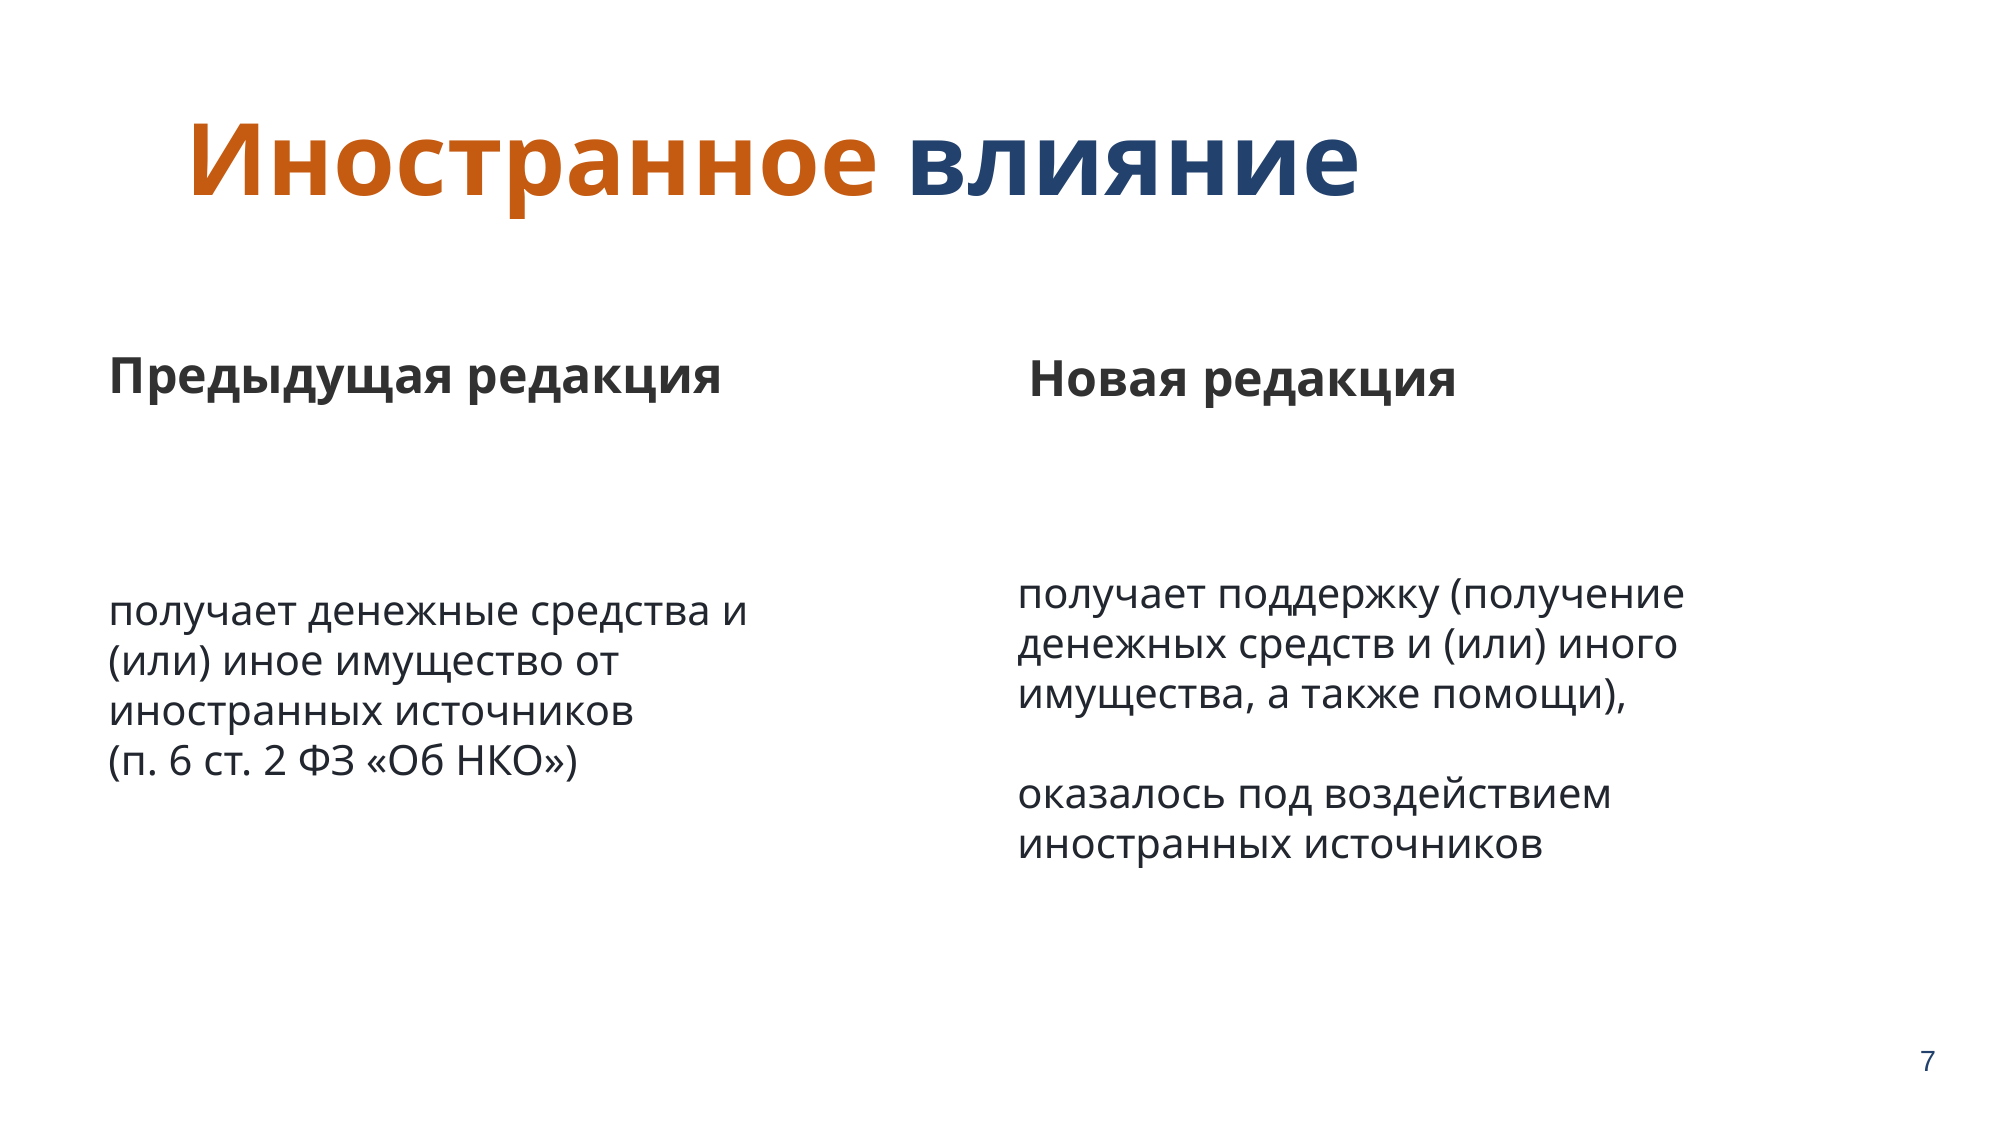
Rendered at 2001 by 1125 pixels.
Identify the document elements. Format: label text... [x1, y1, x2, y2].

text_box получает денежные средства и (или) иное имущество от иностранных источников (п. 6 ст. 2 ФЗ «Об НКО») [93, 576, 791, 792]
text_box Новая редакция [1013, 284, 1656, 422]
text_box 7 [1900, 1027, 1956, 1092]
text_box получает поддержку (получение денежных средств и (или) иного имущества, а также помощи), оказалось под воздействием иностранных источников [1002, 558, 1733, 874]
text_box Иностранное влияние [170, 80, 1733, 228]
text_box Предыдущая редакция [93, 302, 791, 479]
